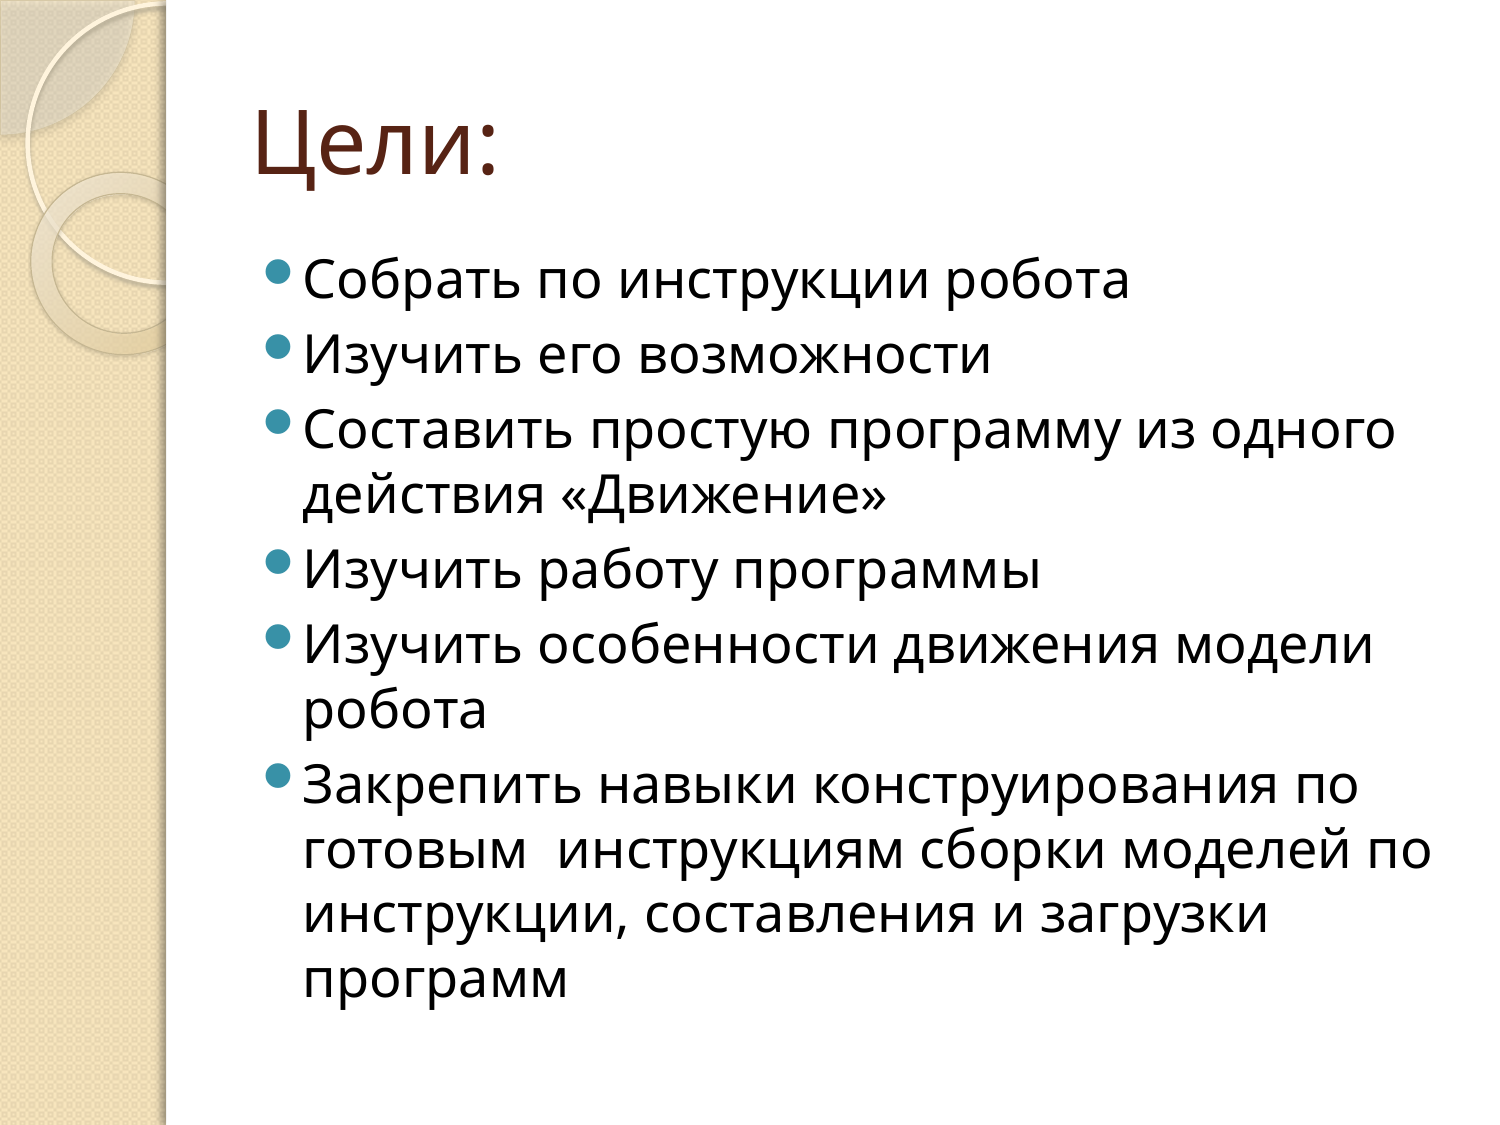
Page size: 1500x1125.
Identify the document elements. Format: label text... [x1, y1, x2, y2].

list Собрать по инструкции робота Изучить его возможности Составить простую программу из одного действия «Движение» Изучить работу программы Изучить особенности движения модели робота Закрепить навыки конструирования по готовым инструкциям сборки моделей по инструкции, составления и загрузки программ [235, 237, 1466, 1025]
title Цели: [235, 45, 1466, 233]
